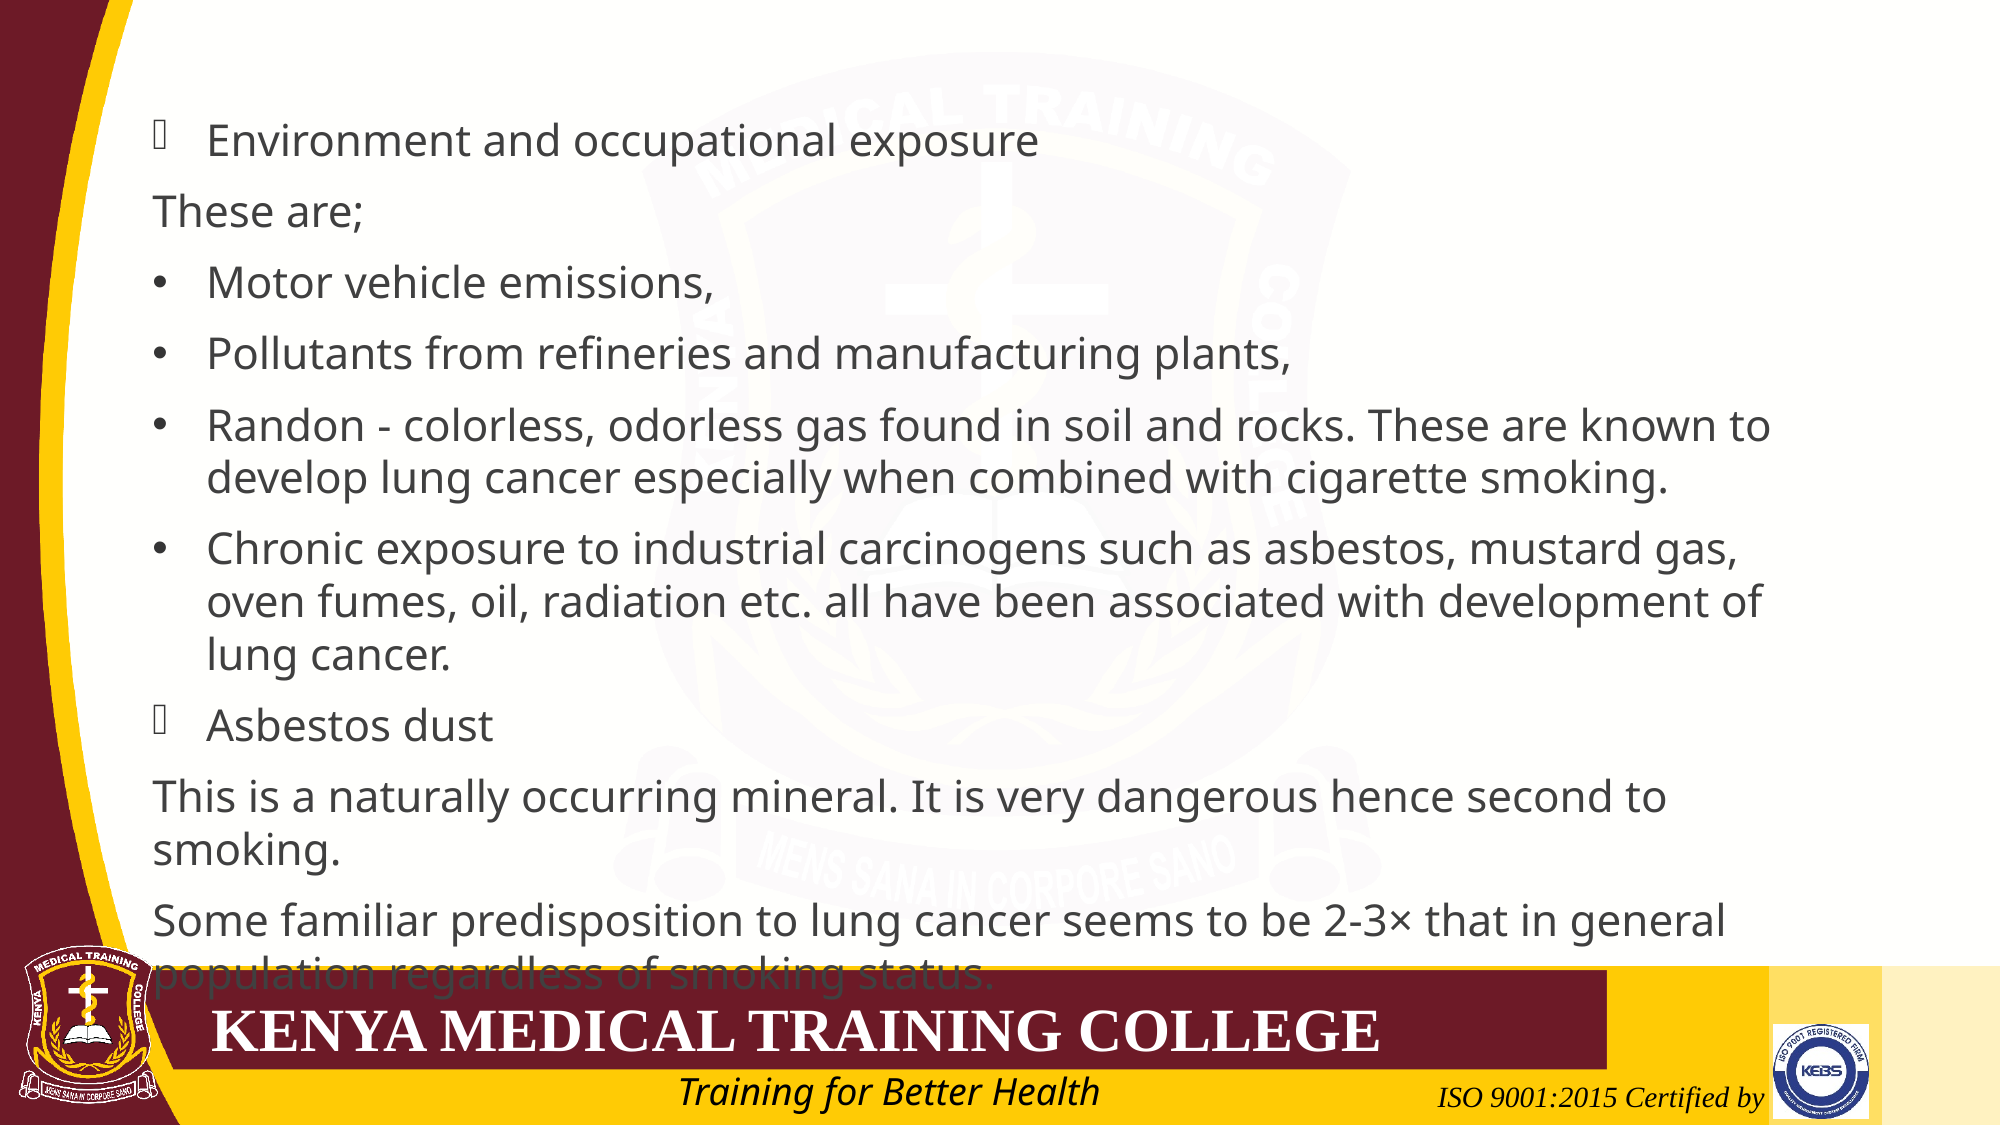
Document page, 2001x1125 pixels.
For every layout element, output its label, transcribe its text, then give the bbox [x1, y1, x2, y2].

picture [0, 0, 2000, 1125]
list Environment and occupational exposure These are; Motor vehicle emissions, Pollutants from refineries and manufacturing plants, Randon - colorless, odorless gas found in soil and rocks. These are known to develop lung cancer especially when combined with cigarette smoking. Chronic exposure to industrial carcinogens such as asbestos, mustard gas, oven fumes, oil, radiation etc. all have been associated with development of lung cancer. Asbestos dust This is a naturally occurring mineral. It is very dangerous hence second to smoking. Some familiar predisposition to lung cancer seems to be 2-3× that in general population regardless of smoking status. [137, 105, 1863, 1014]
